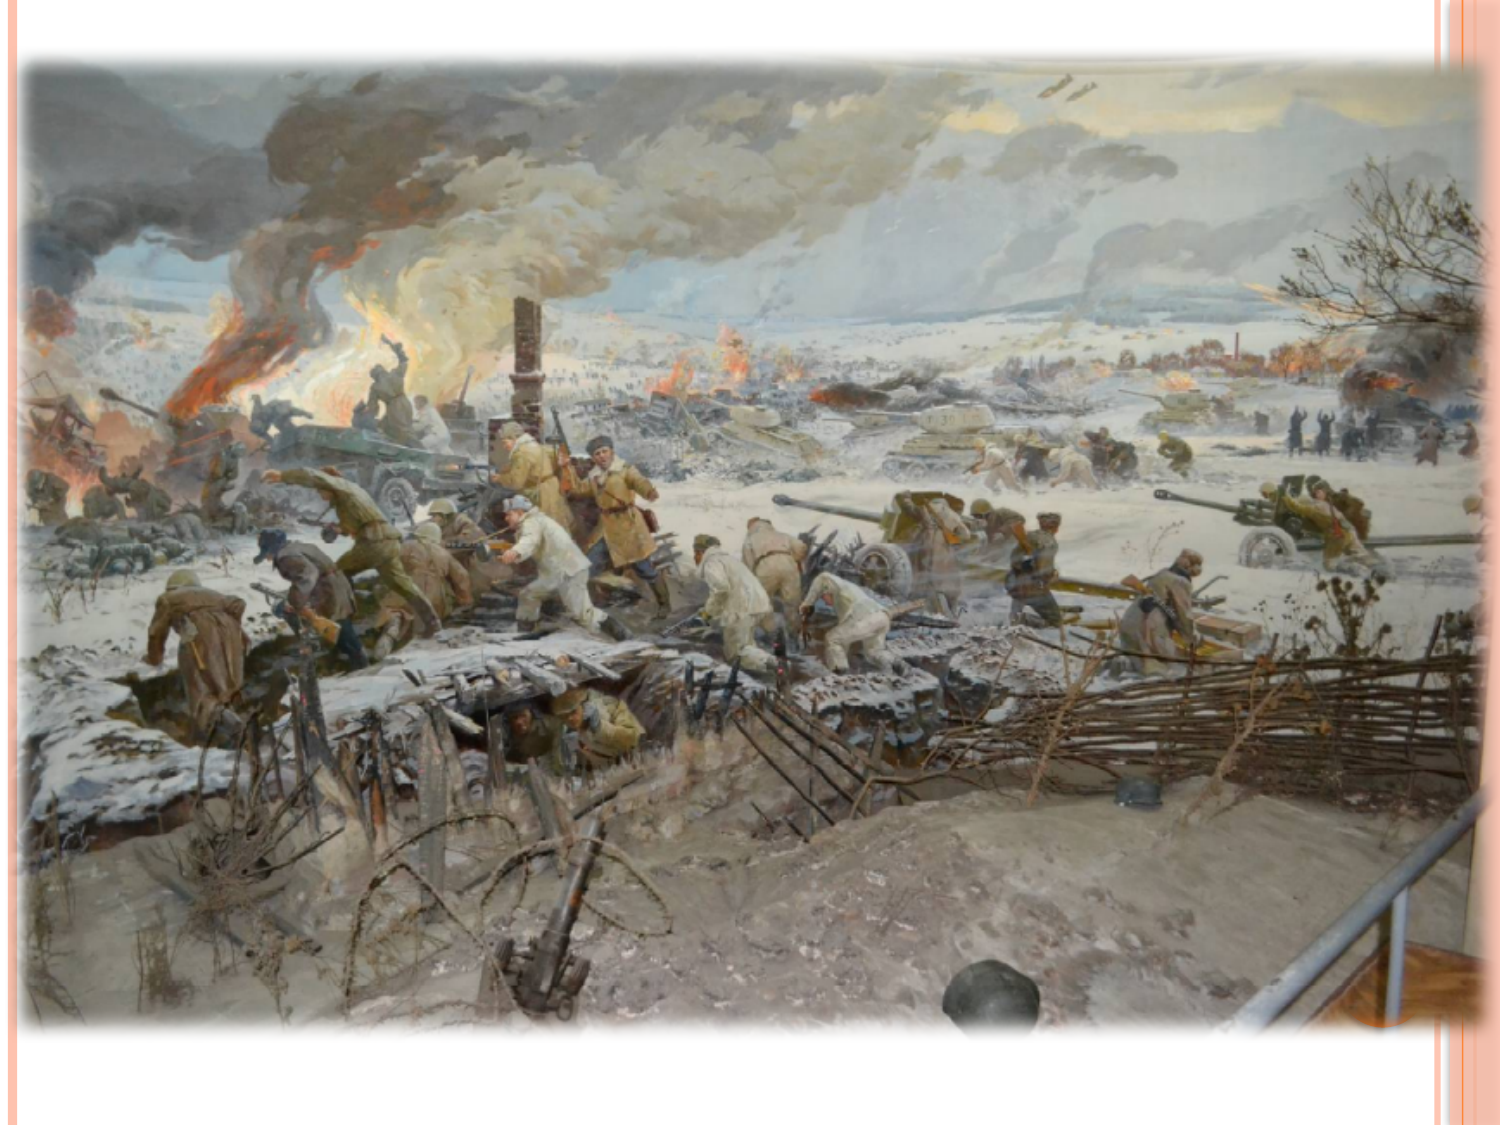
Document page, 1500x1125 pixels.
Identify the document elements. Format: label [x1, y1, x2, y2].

picture [5, 46, 1500, 1044]
